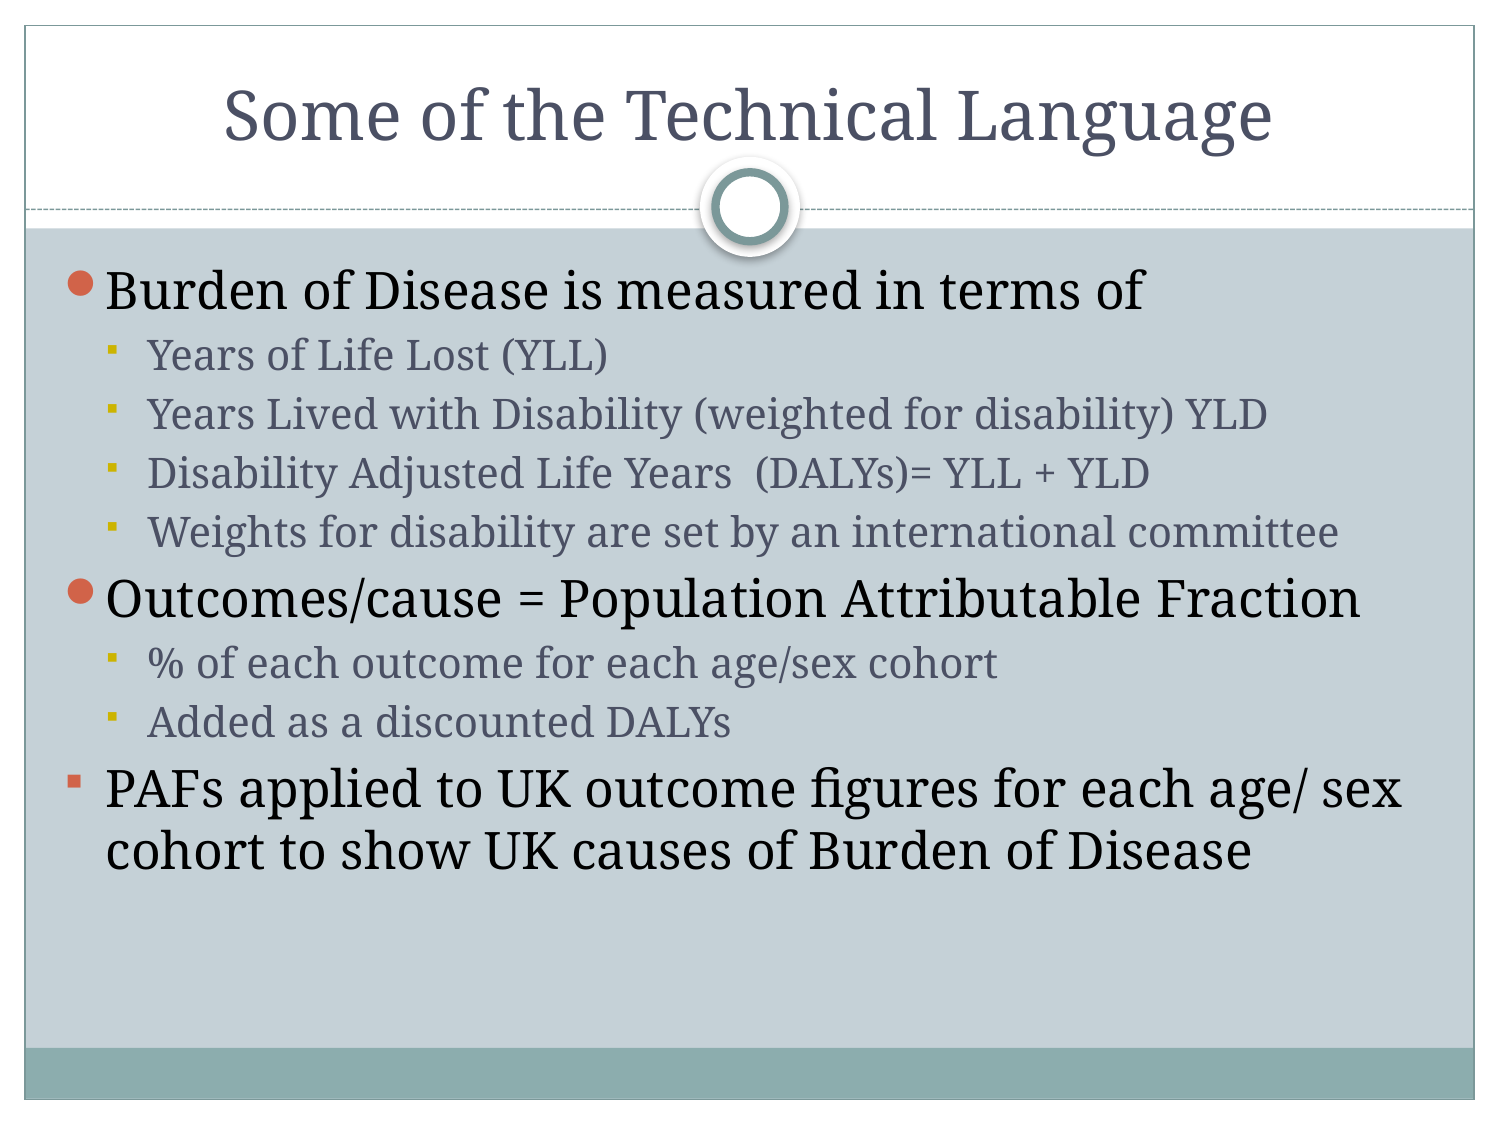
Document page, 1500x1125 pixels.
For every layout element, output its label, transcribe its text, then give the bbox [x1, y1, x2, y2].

list Burden of Disease is measured in terms of Years of Life Lost (YLL) Years Lived with Disability (weighted for disability) YLD Disability Adjusted Life Years (DALYs)= YLL + YLD Weights for disability are set by an international committee Outcomes/cause = Population Attributable Fraction % of each outcome for each age/sex cohort Added as a discounted DALYs PAFs applied to UK outcome figures for each age/ sex cohort to show UK causes of Burden of Disease [49, 250, 1445, 1001]
title Some of the Technical Language [49, 37, 1450, 162]
